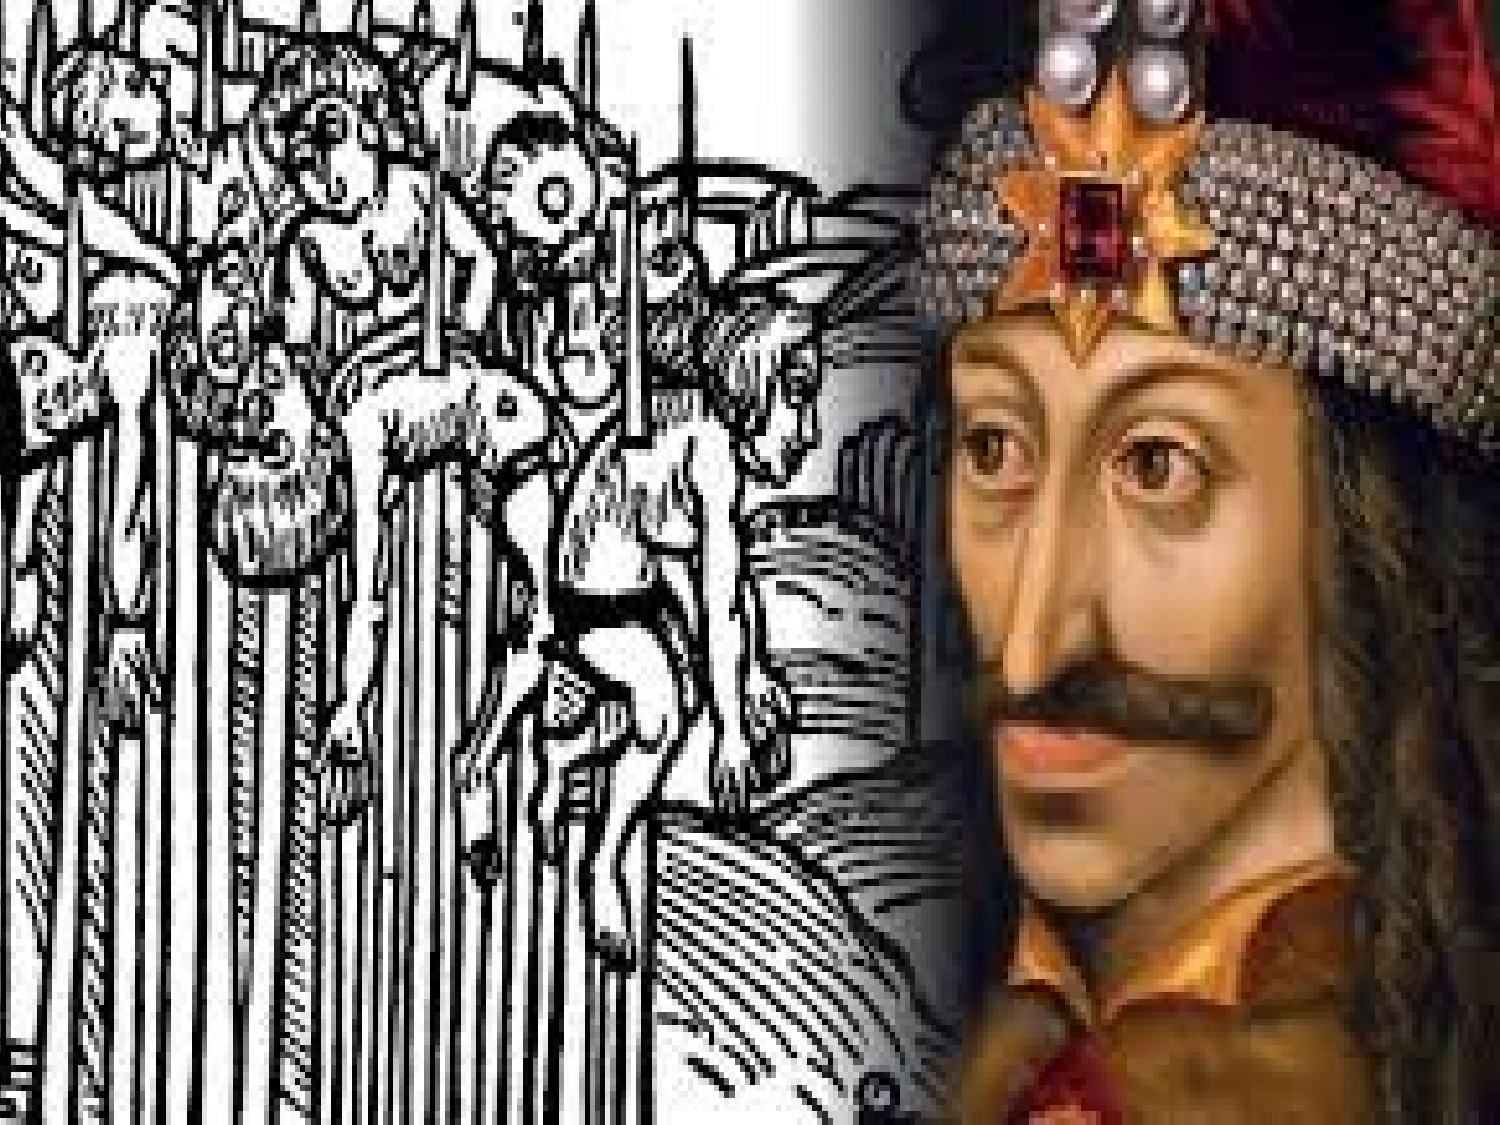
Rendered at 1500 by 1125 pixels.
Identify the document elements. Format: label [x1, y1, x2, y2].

list [0, 0, 1500, 1125]
